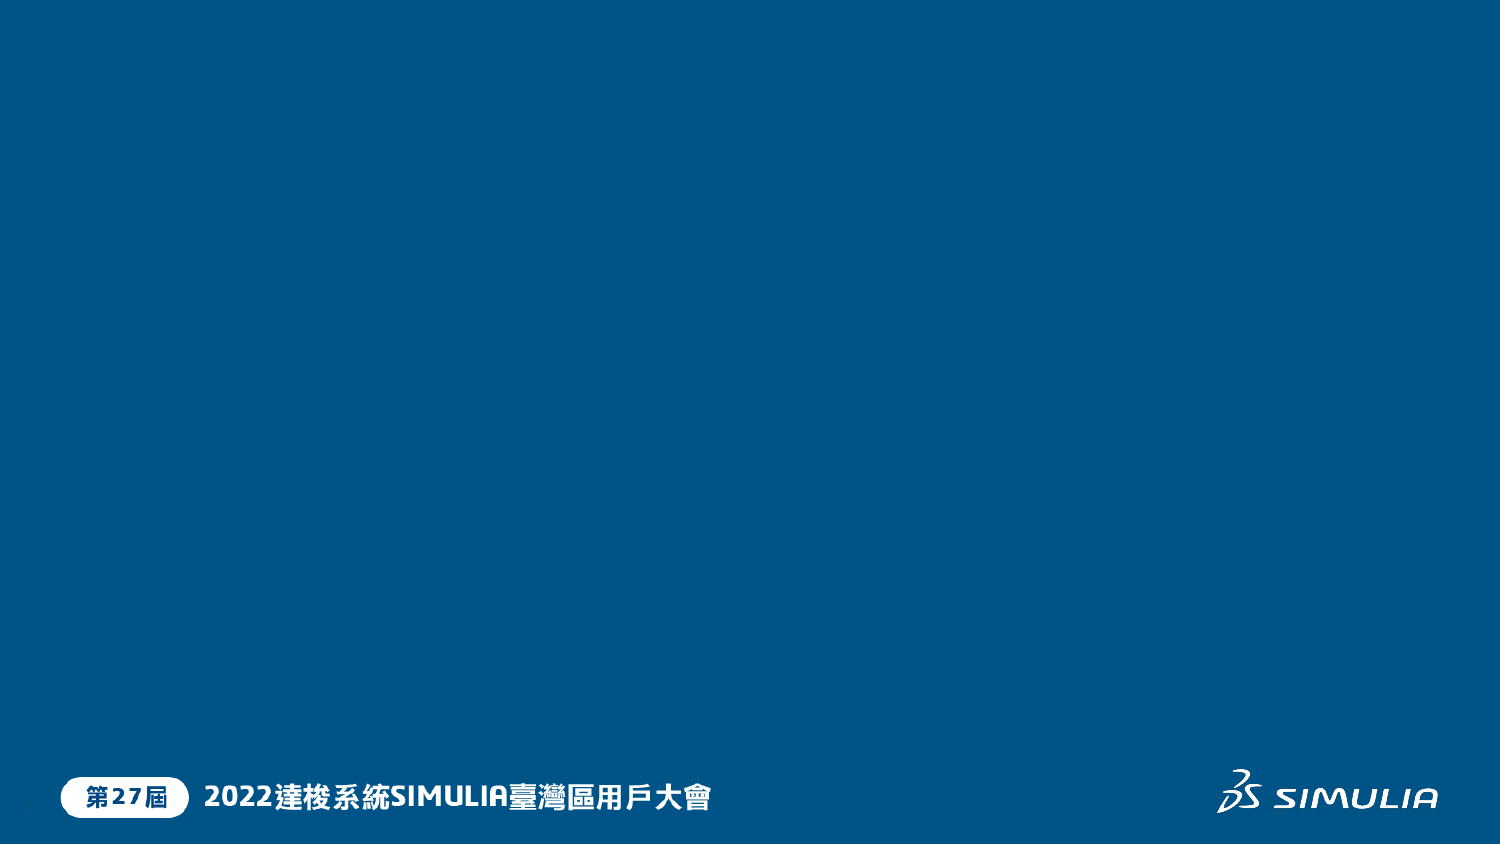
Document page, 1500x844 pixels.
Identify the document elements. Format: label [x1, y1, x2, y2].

picture [41, 763, 724, 831]
picture [1217, 769, 1438, 813]
